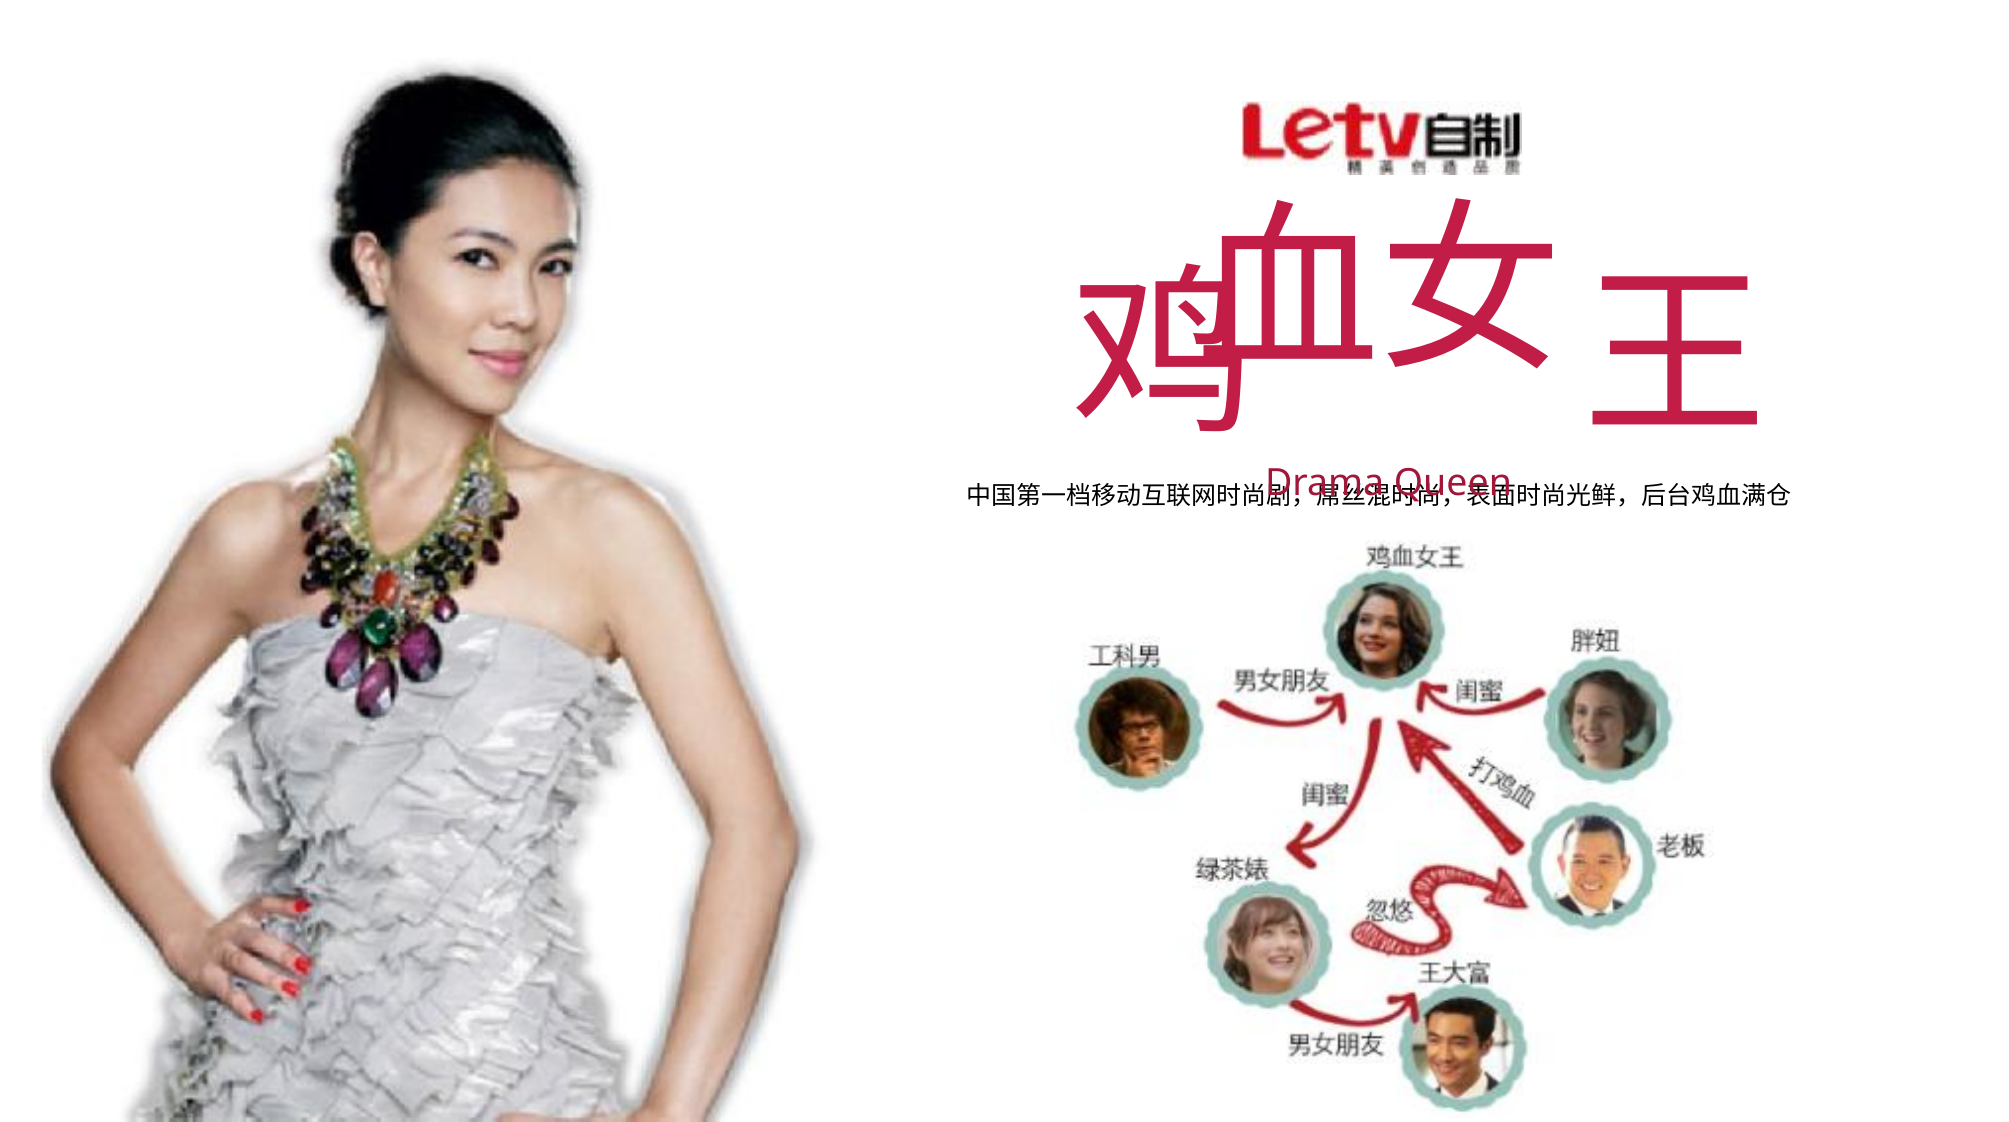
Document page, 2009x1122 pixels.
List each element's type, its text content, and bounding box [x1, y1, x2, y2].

picture [1242, 101, 1522, 175]
text_box Drama Queen [1250, 239, 1528, 511]
text_box 中国第一档移动互联网时尚剧，屌丝混时尚，表面时尚光鲜，后台鸡血满仓 [966, 484, 1792, 517]
picture [41, 57, 850, 1122]
picture [1049, 525, 1714, 1118]
text_box 血女 [1196, 207, 1564, 399]
text_box [0, 0, 2009, 1122]
text_box 鸡 王 [1071, 199, 1808, 463]
